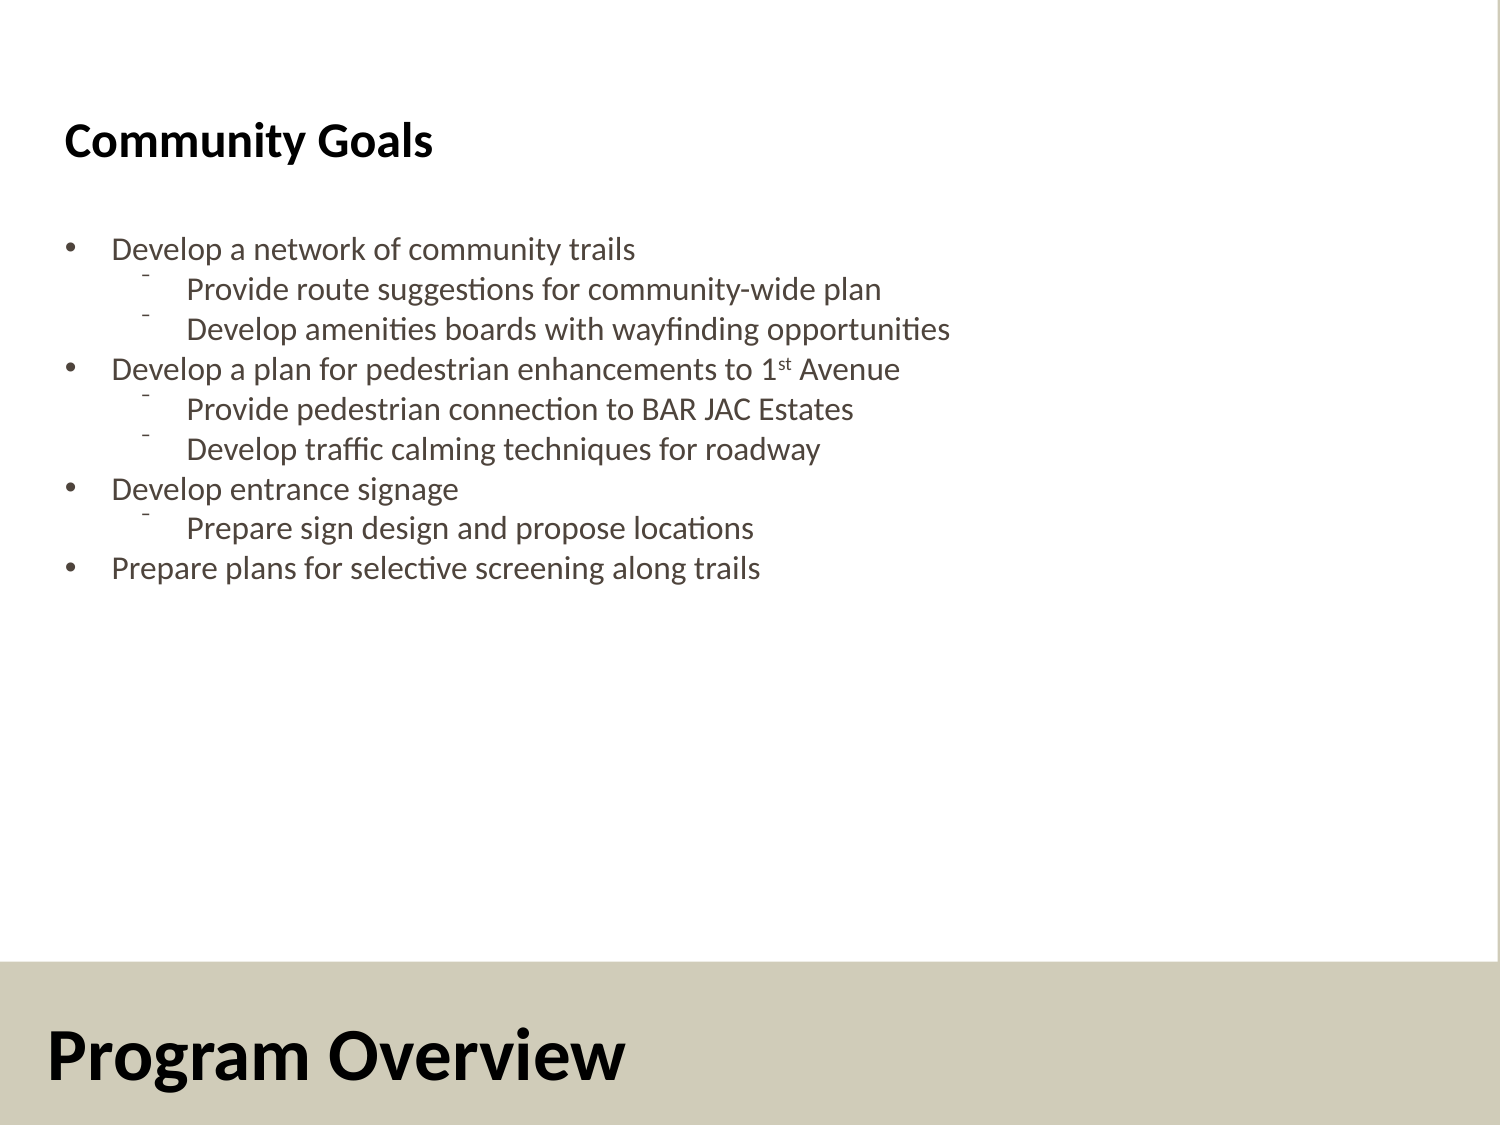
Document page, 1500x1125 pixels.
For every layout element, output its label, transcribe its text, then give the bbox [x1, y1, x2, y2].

text_box Community Goals Develop a network of community trails Provide route suggestions for community-wide plan Develop amenities boards with wayfinding opportunities Develop a plan for pedestrian enhancements to 1st Avenue Provide pedestrian connection to BAR JAC Estates Develop traffic calming techniques for roadway Develop entrance signage Prepare sign design and propose locations Prepare plans for selective screening along trails [49, 99, 1446, 634]
text_box [0, 0, 1500, 964]
text_box Program Overview [32, 997, 1446, 1103]
